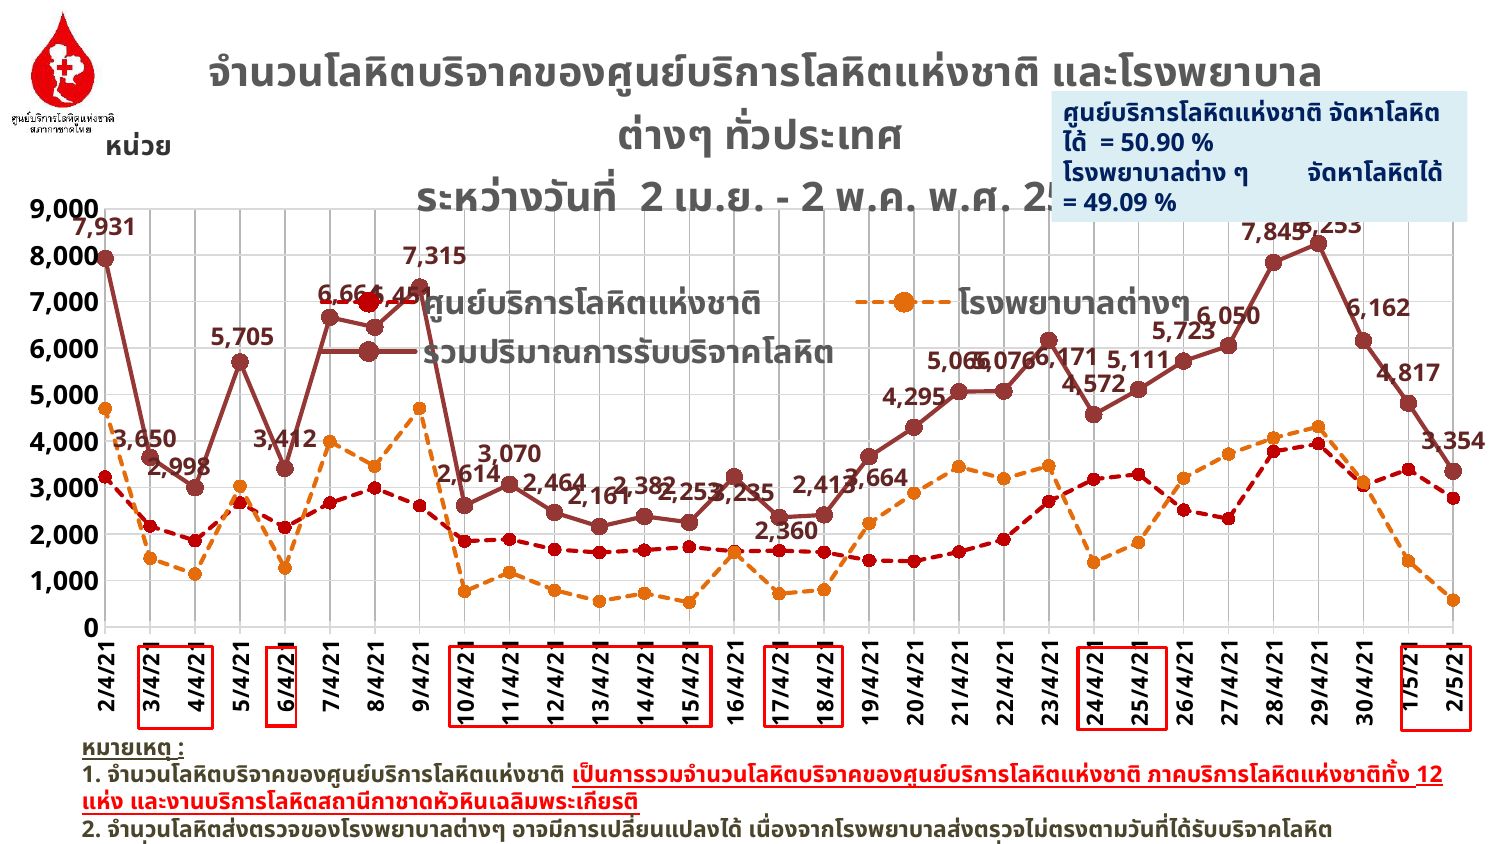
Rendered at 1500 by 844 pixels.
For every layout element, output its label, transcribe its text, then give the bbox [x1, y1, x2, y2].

picture [265, 645, 297, 728]
chart [29, 29, 1486, 727]
picture [0, 0, 125, 141]
text_box หมายเหตุ : 1. จำนวนโลหิตบริจาคของศูนย์บริการโลหิตแห่งชาติ เป็นการรวมจำนวนโลหิตบริจาคของศูนย์บริการโลหิตแห่งชาติ ภาคบริการโลหิตแห่งชาติทั้ง 12 แห่ง และงานบริการโลหิตสถานีกาชาดหัวหินเฉลิมพระเกียรติ 2. จำนวนโลหิตส่งตรวจของโรงพยาบาลต่างๆ อาจมีการเปลี่ยนแปลงได้ เนื่องจากโรงพยาบาลส่งตรวจไม่ตรงตามวันที่ได้รับบริจาคโลหิต 3. วันที่ในกรอบสีแดงคือ วันเสาร์ อาทิตย์และวันหยุดนักขัตฤกษ์ 4. รวบรวมข้อมูล ณ วันที่ 3 พฤษภาคม พ.ศ. 2564 [70, 735, 1467, 844]
